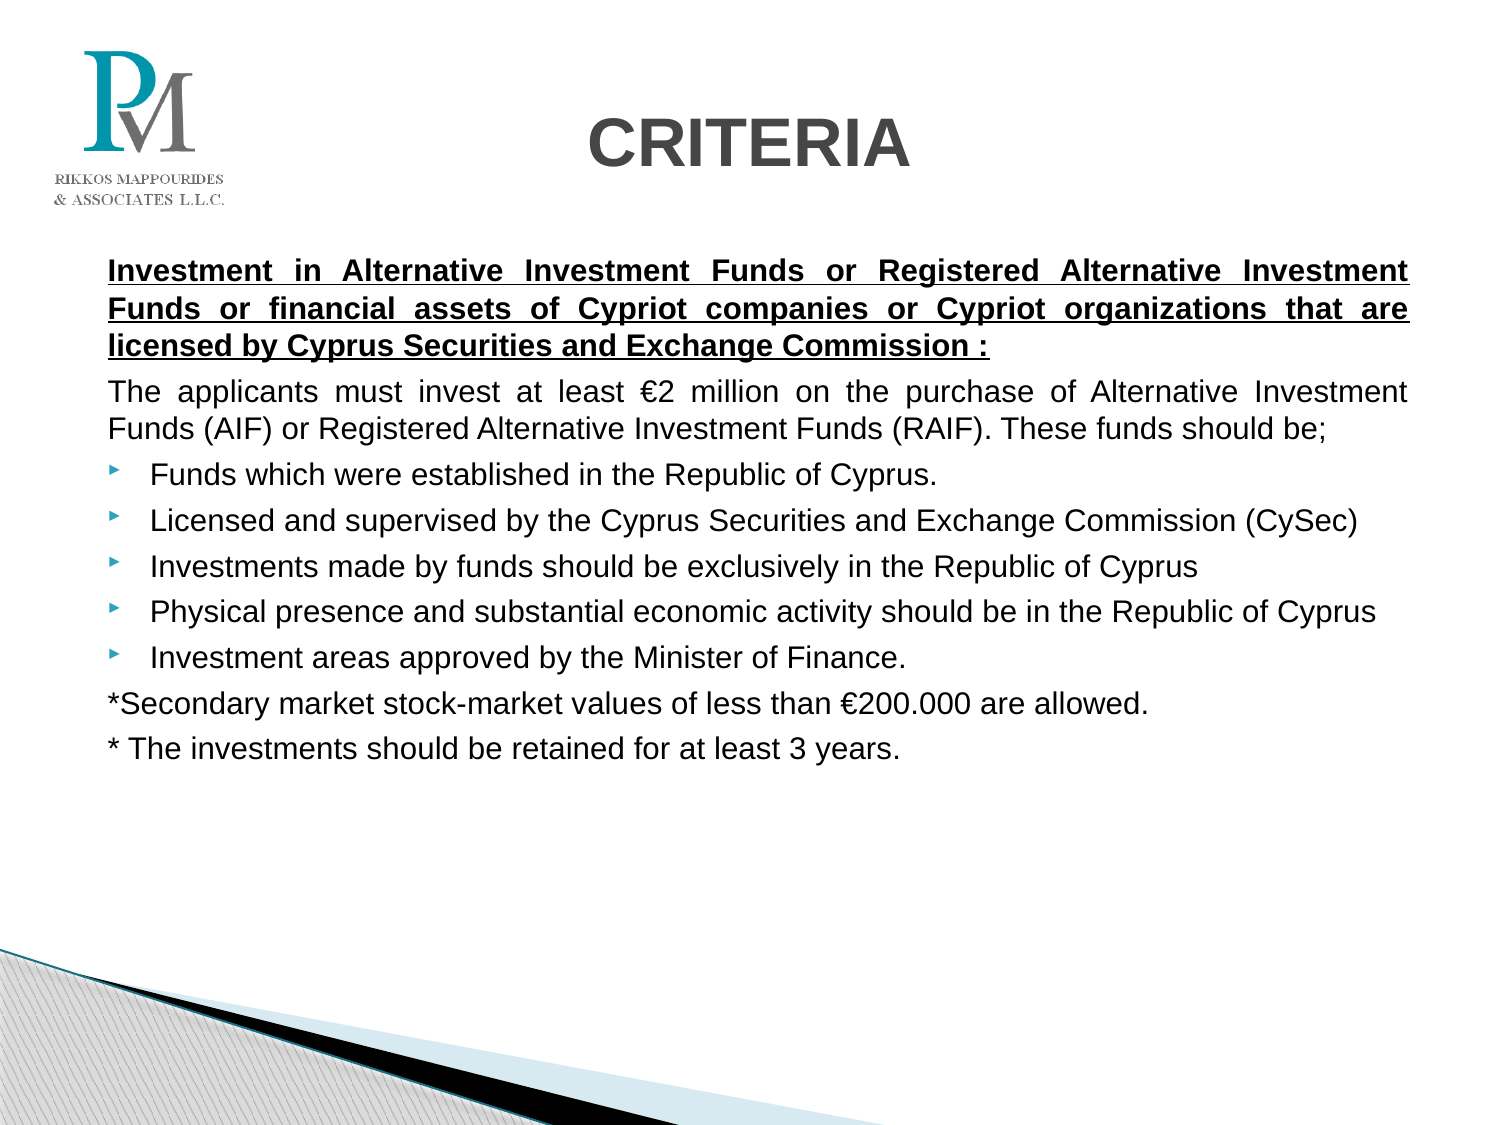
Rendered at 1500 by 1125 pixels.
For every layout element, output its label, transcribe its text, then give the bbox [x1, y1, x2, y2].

title CRITERIA [75, 45, 1425, 233]
list Investment in Alternative Investment Funds or Registered Alternative Investment Funds or financial assets of Cypriot companies or Cypriot organizations that are licensed by Cyprus Securities and Exchange Commission : The applicants must invest at least €2 million on the purchase of Alternative Investment Funds (AIF) or Registered Alternative Investment Funds (RAIF). These funds should be; Funds which were established in the Republic of Cyprus. Licensed and supervised by the Cyprus Securities and Exchange Commission (CySec) Investments made by funds should be exclusively in the Republic of Cyprus Physical presence and substantial economic activity should be in the Republic of Cyprus Investment areas approved by the Minister of Finance. *Secondary market stock-market values of less than €200.000 are allowed. * The investments should be retained for at least 3 years. [75, 243, 1425, 986]
picture [40, 41, 231, 217]
